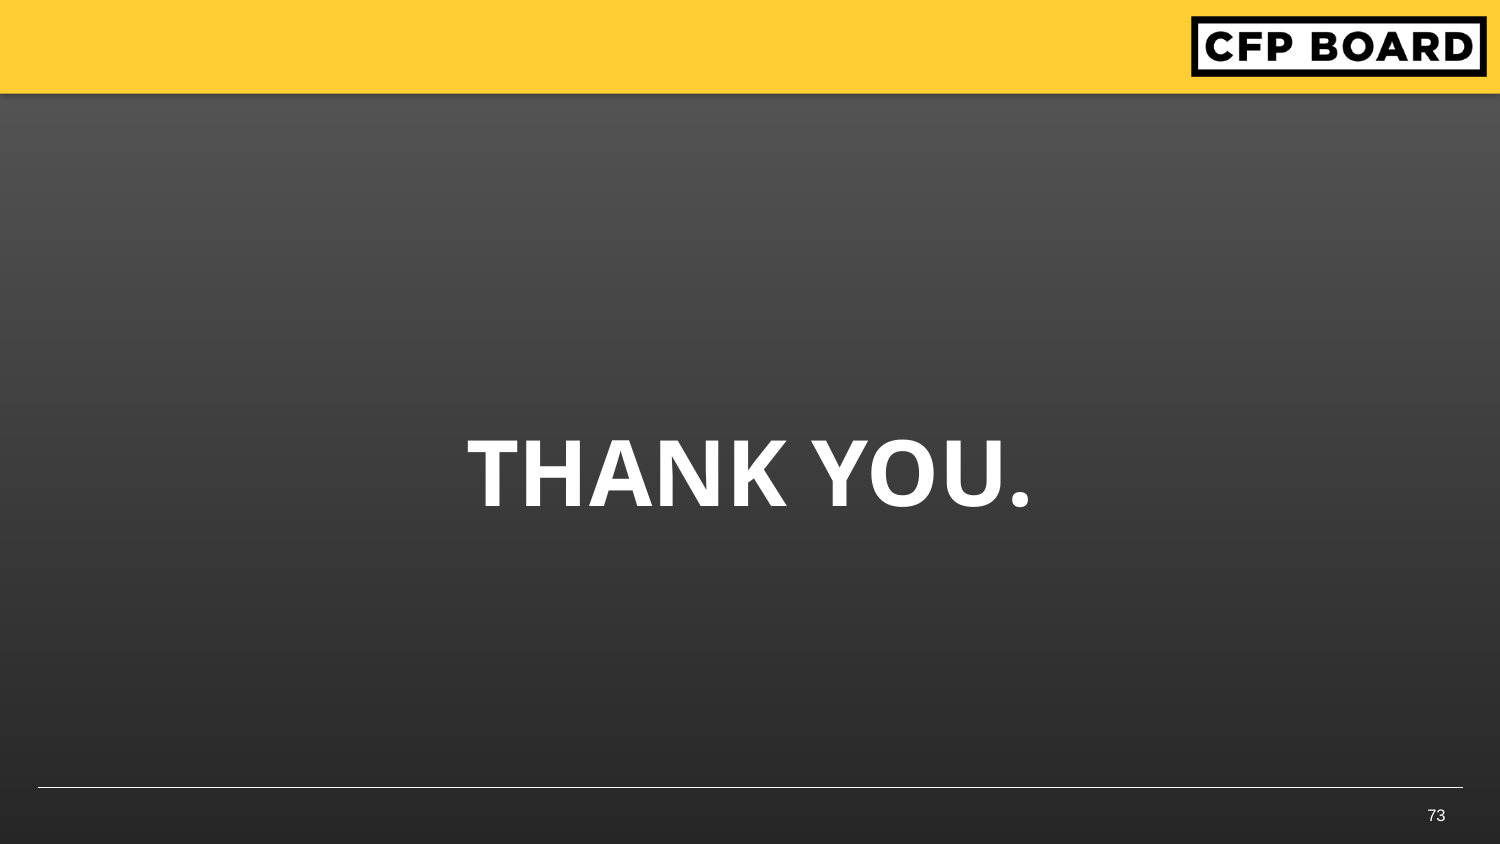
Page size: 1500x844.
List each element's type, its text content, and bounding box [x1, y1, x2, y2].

picture [1187, 12, 1491, 81]
slide_number 73 [1412, 796, 1500, 842]
title THANK YOU. [75, 394, 1425, 545]
